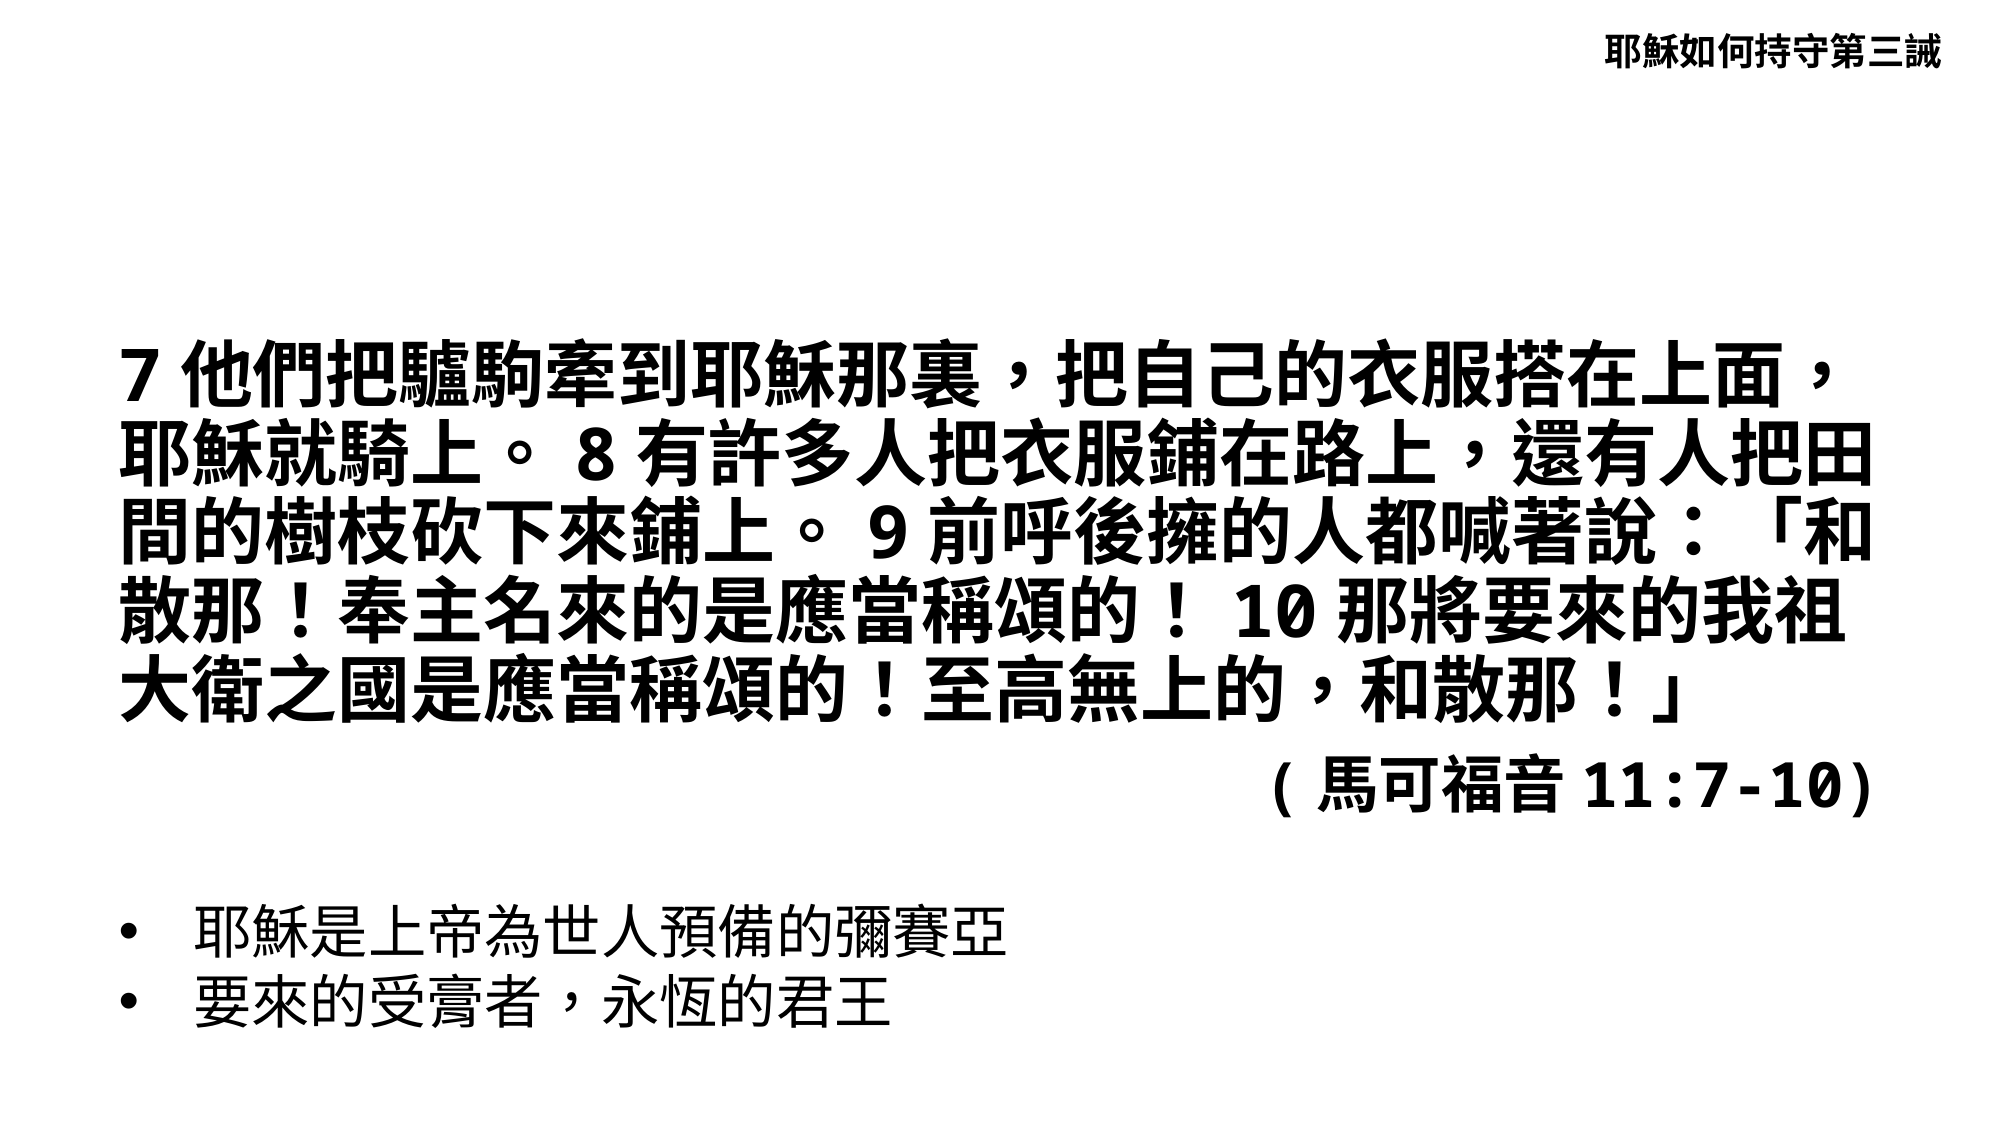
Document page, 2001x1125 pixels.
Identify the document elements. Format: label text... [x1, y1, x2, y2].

text_box 耶穌是上帝為世人預備的彌賽亞 要來的受膏者，永恆的君王 [103, 888, 1250, 1043]
text_box 耶穌如何持守第三誡 [1082, 20, 1957, 80]
list 7他們把驢駒牽到耶穌那裏，把自己的衣服搭在上面，耶穌就騎上。8有許多人把衣服鋪在路上，還有人把田間的樹枝砍下來鋪上。9前呼後擁的人都喊著說：「和散那！奉主名來的是應當稱頌的！10那將要來的我祖大衛之國是應當稱頌的！至高無上的，和散那！」 (馬可福音11:7-10) [103, 330, 1897, 1045]
